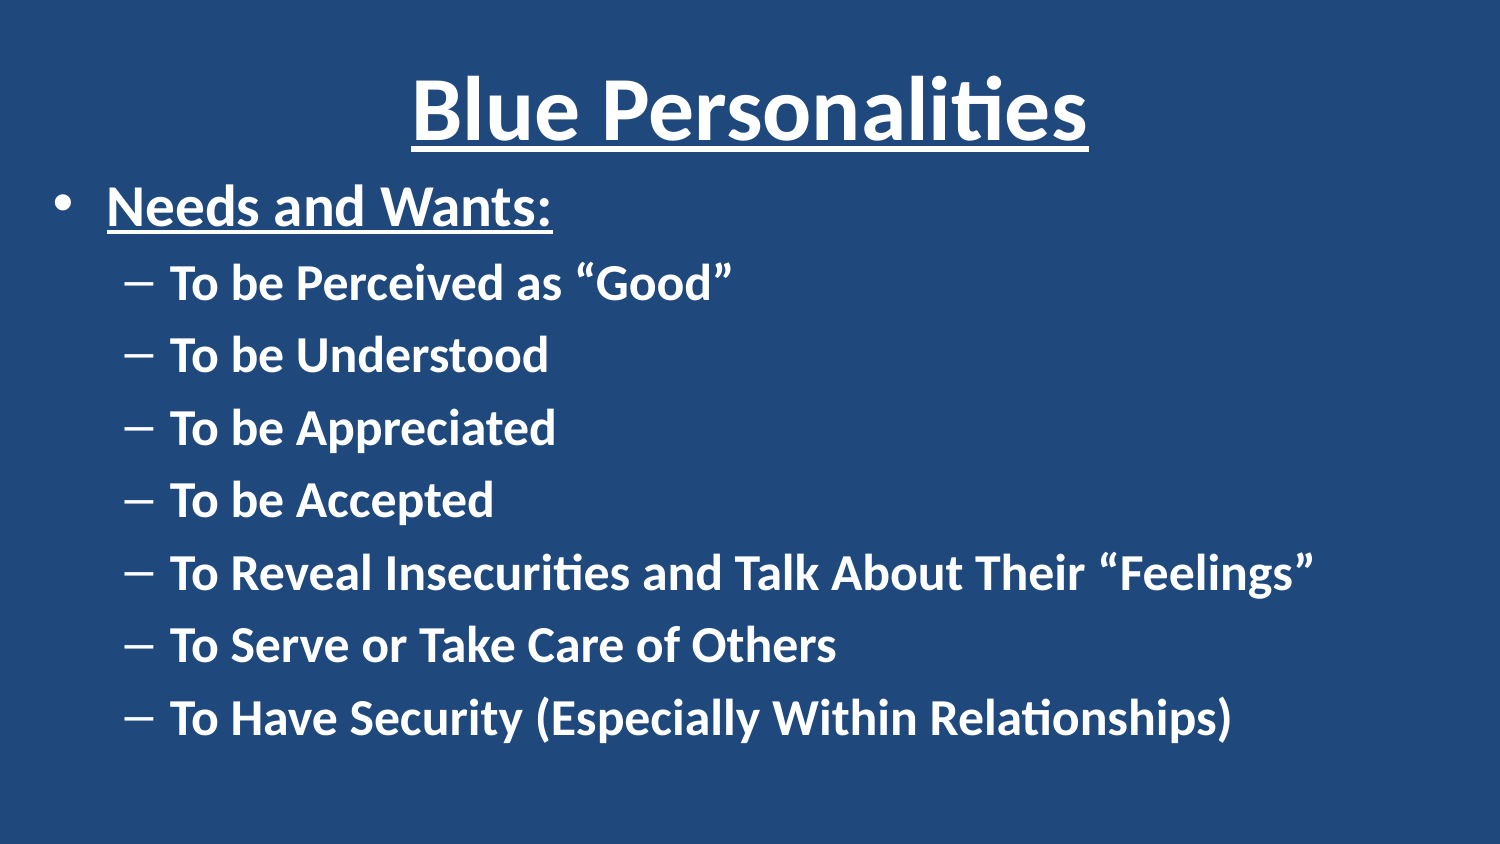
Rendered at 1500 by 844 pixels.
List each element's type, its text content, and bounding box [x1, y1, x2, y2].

title Blue Personalities [75, 33, 1425, 159]
list Needs and Wants: To be Perceived as “Good” To be Understood To be Appreciated To be Accepted To Reveal Insecurities and Talk About Their “Feelings” To Serve or Take Care of Others To Have Security (Especially Within Relationships) [37, 159, 1463, 754]
